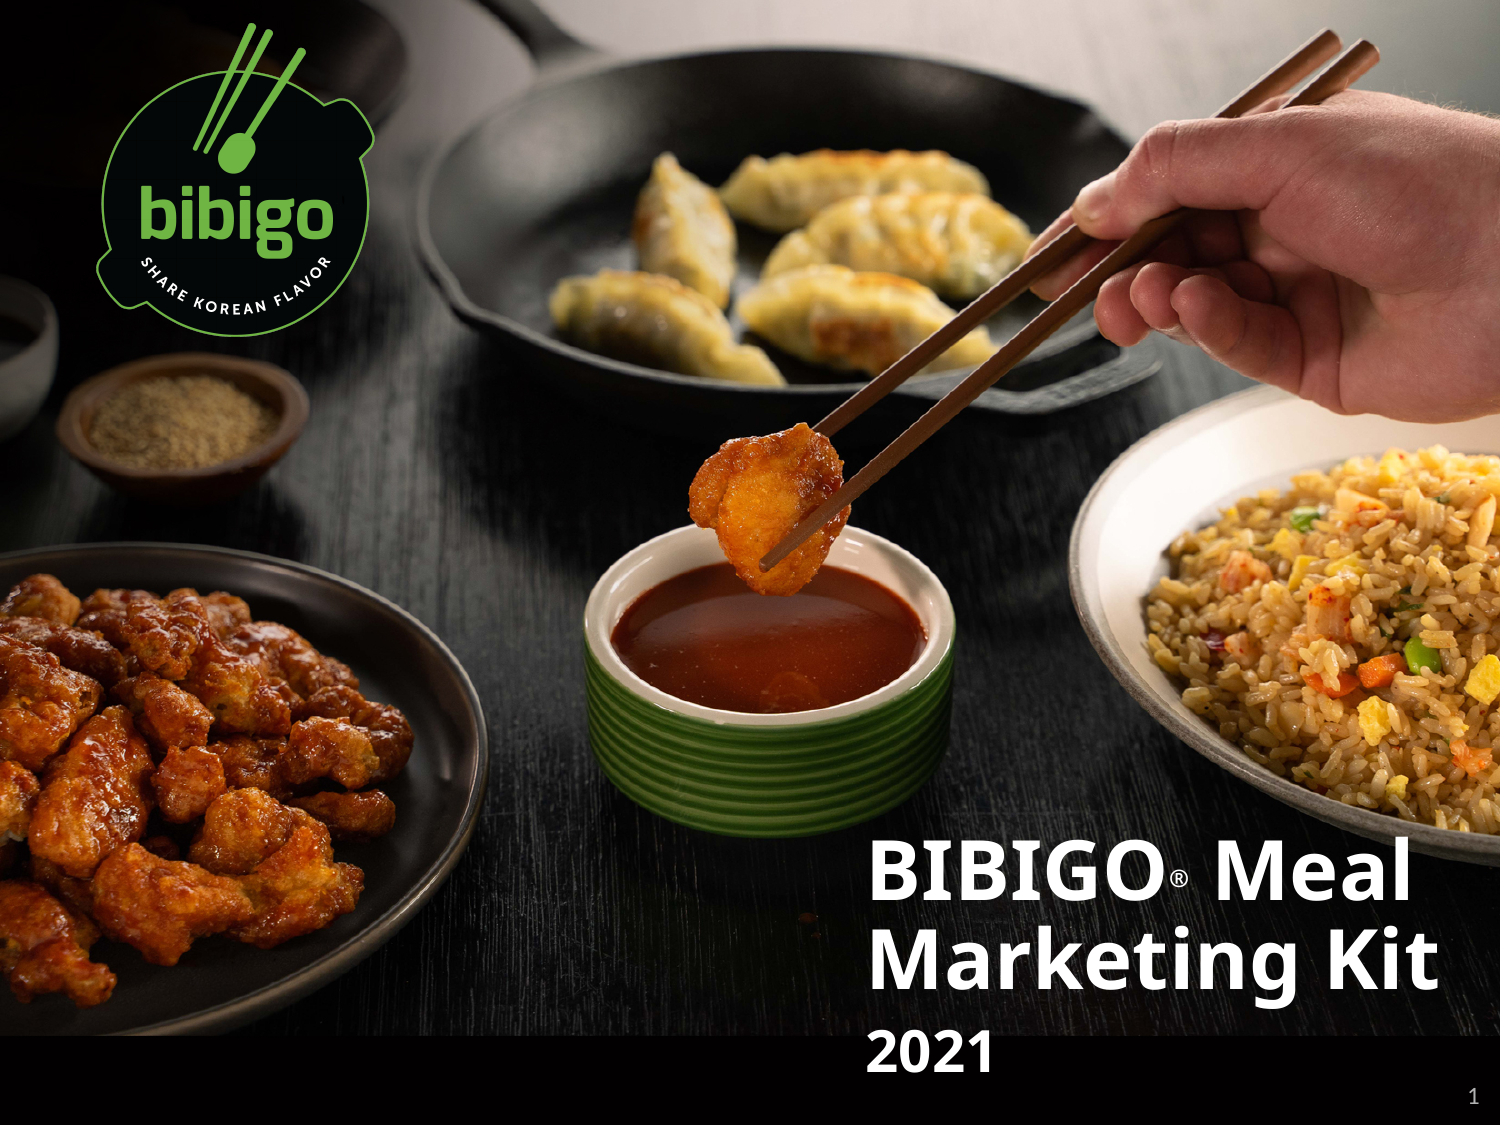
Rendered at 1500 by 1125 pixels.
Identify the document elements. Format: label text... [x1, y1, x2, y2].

picture [0, 0, 1500, 1125]
text_box BIBIGO® Meal Marketing Kit [850, 820, 1464, 1015]
slide_number 1 [1157, 1064, 1495, 1125]
text_box 2021 [850, 1015, 1464, 1114]
